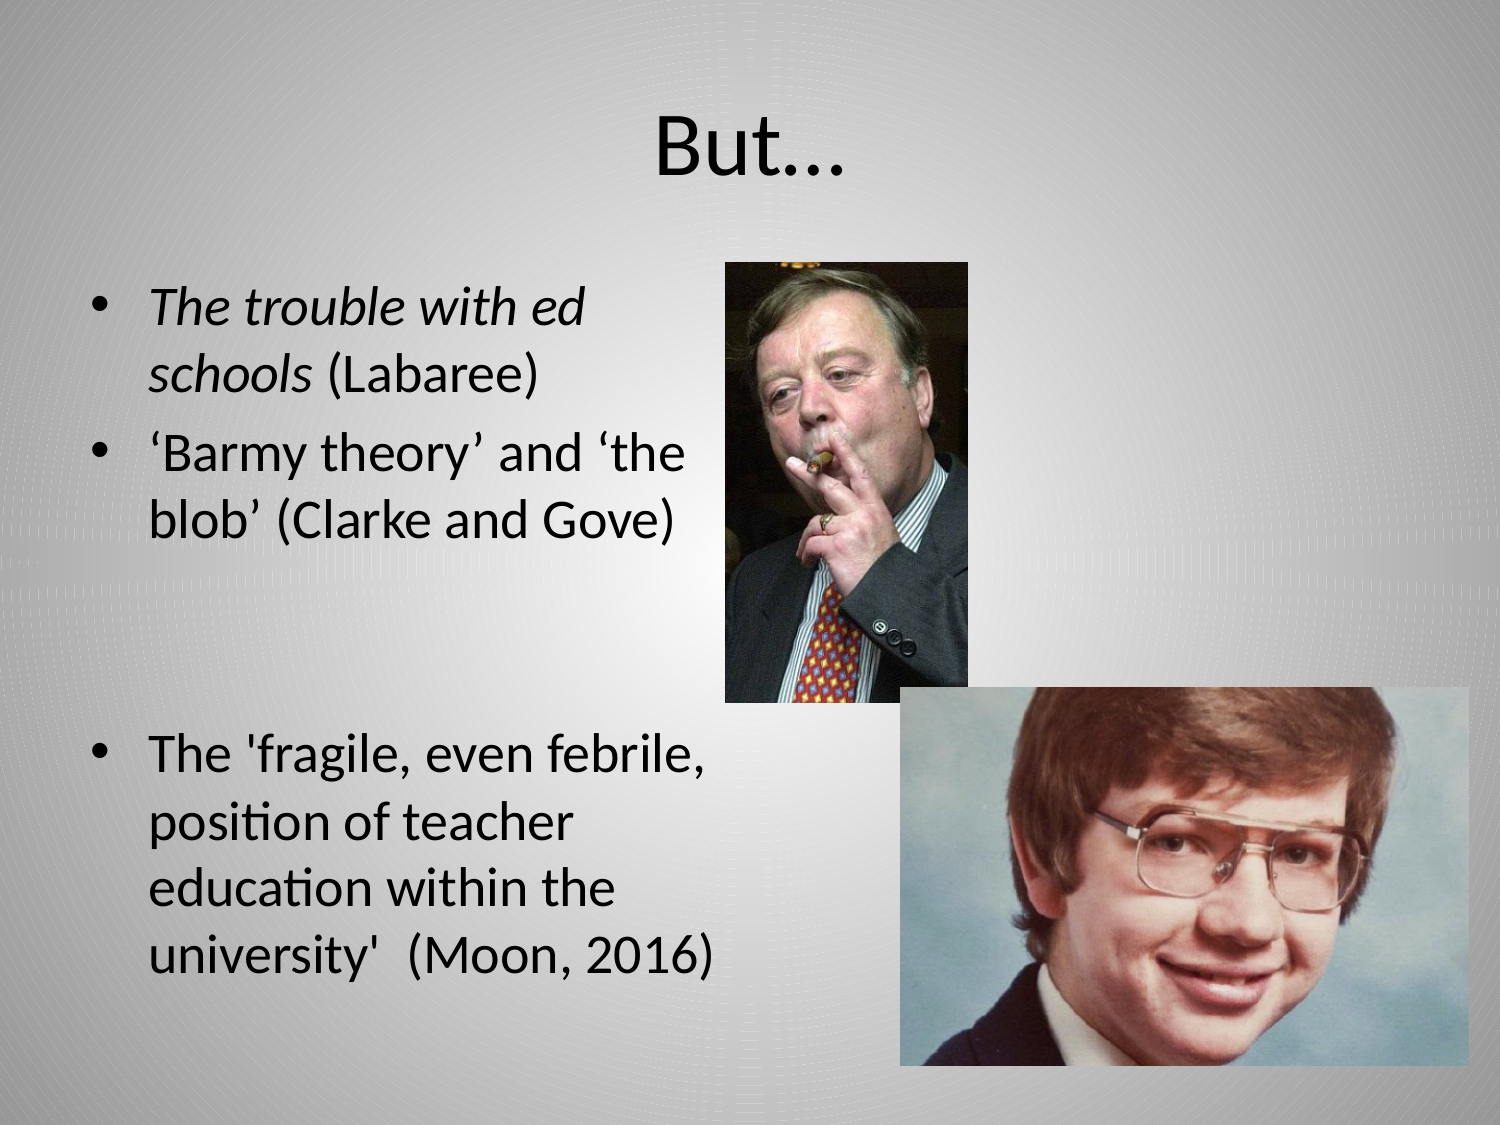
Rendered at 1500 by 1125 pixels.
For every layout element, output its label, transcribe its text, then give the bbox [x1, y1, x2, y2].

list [724, 262, 968, 704]
list The trouble with ed schools (Labaree) ‘Barmy theory’ and ‘the blob’ (Clarke and Gove) The 'fragile, even febrile, position of teacher education within the university' (Moon, 2016) [75, 262, 738, 1005]
title But… [75, 45, 1425, 233]
picture [899, 687, 1469, 1066]
